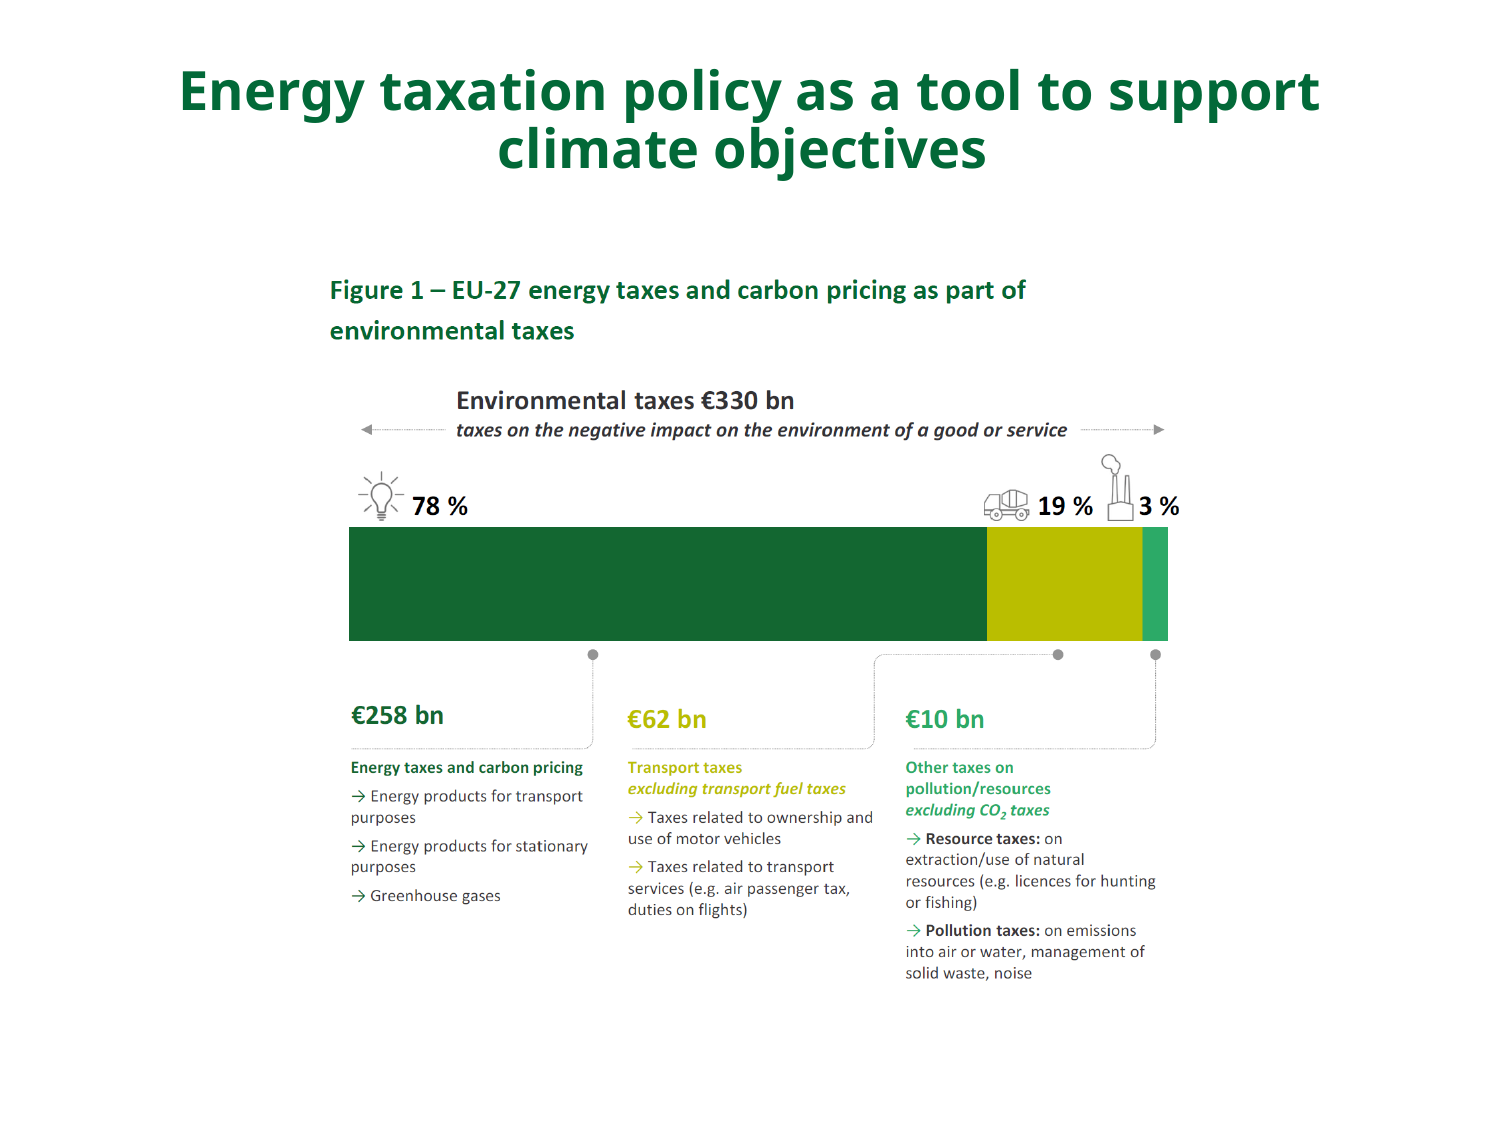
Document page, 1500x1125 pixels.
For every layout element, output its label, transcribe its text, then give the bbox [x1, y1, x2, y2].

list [253, 266, 1298, 993]
title Energy taxation policy as a tool to support climate objectives [88, 54, 1412, 181]
